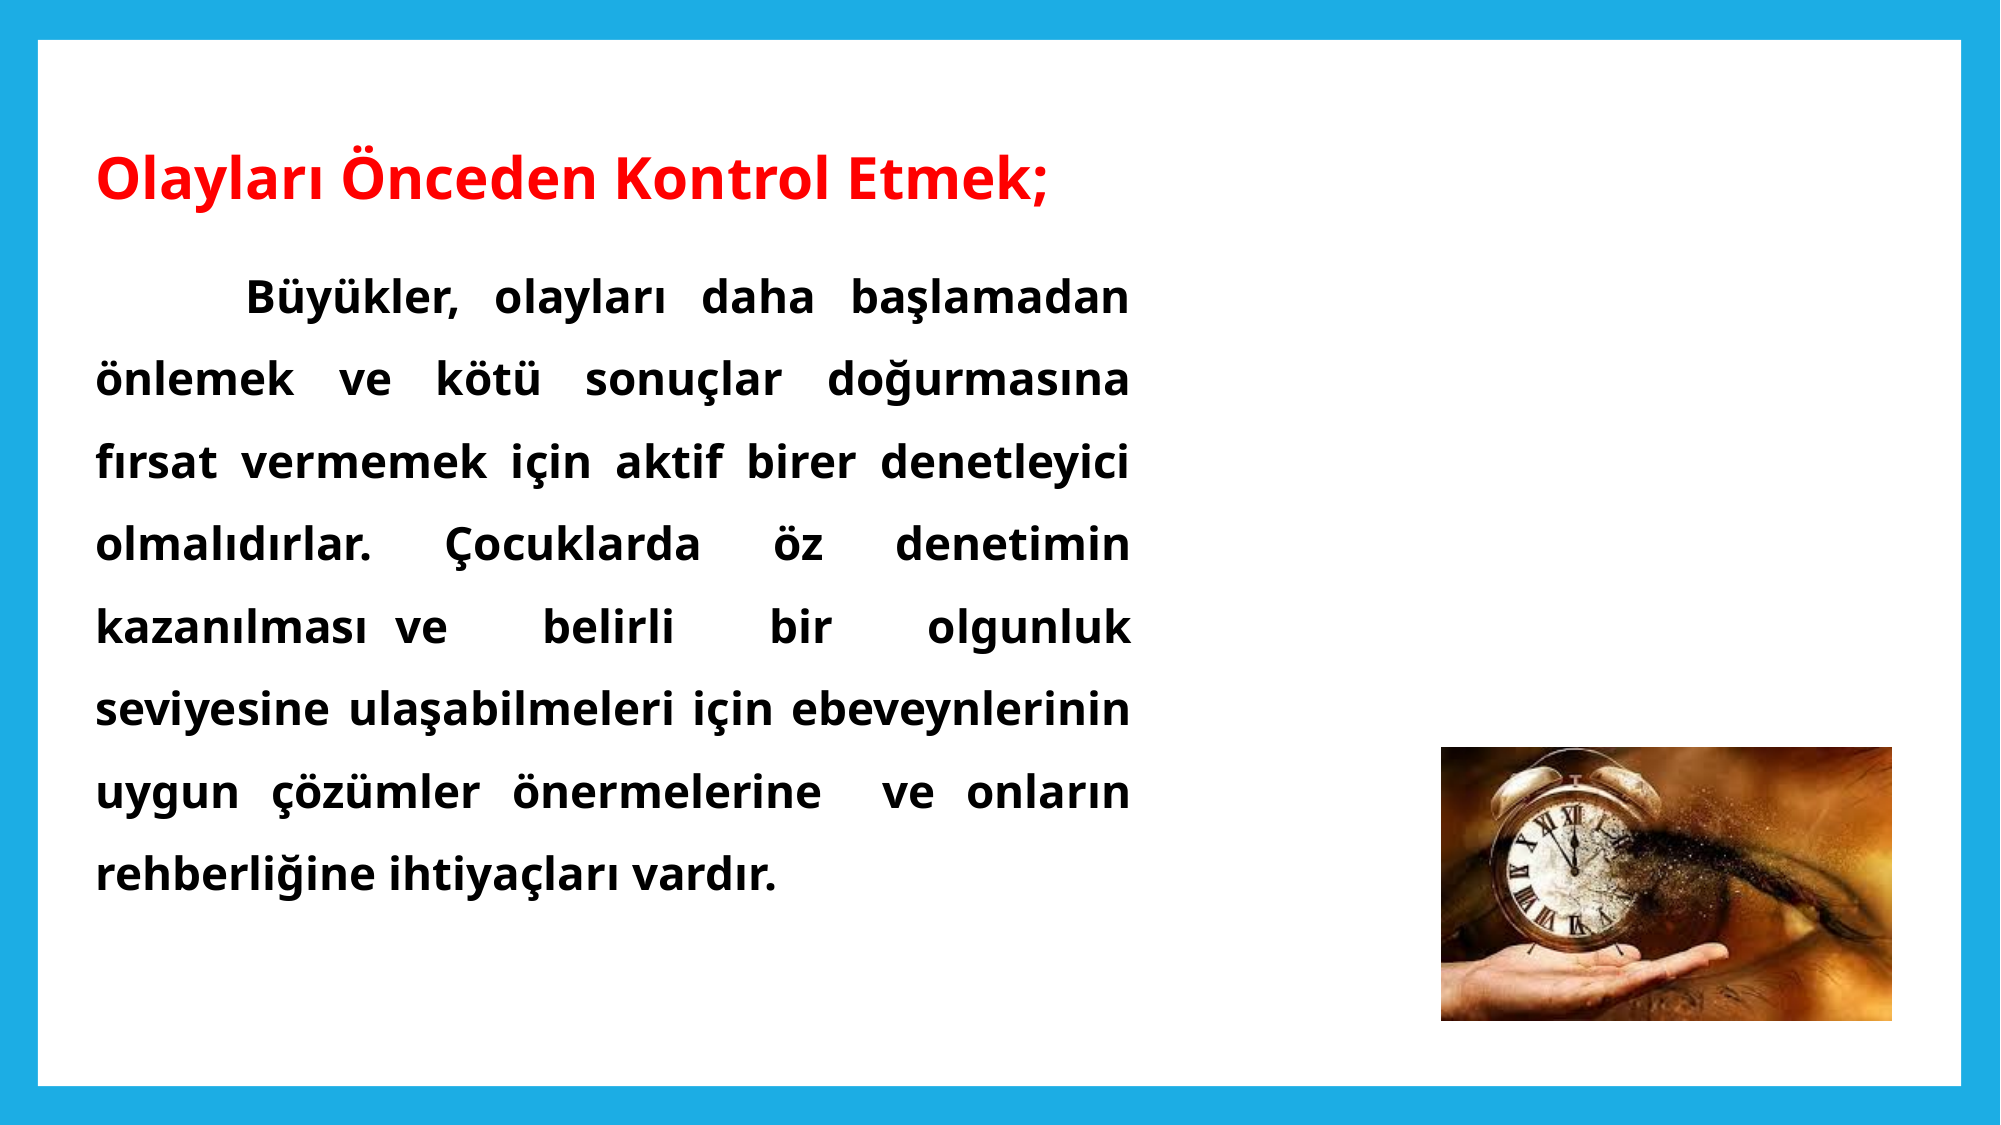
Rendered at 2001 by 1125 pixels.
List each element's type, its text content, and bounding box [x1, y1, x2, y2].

picture [1441, 746, 1892, 1021]
list Olayları Önceden Kontrol Etmek; Büyükler, olayları daha başlamadan önlemek ve kötü sonuçlar doğurmasına fırsat vermemek için aktif birer denetleyici olmalıdırlar. Çocuklarda öz denetimin kazanılması ve belirli bir olgunluk seviyesine ulaşabilmeleri için ebeveynlerinin uygun çözümler önermelerine ve onların rehberliğine ihtiyaçları vardır. [72, 98, 1147, 1000]
